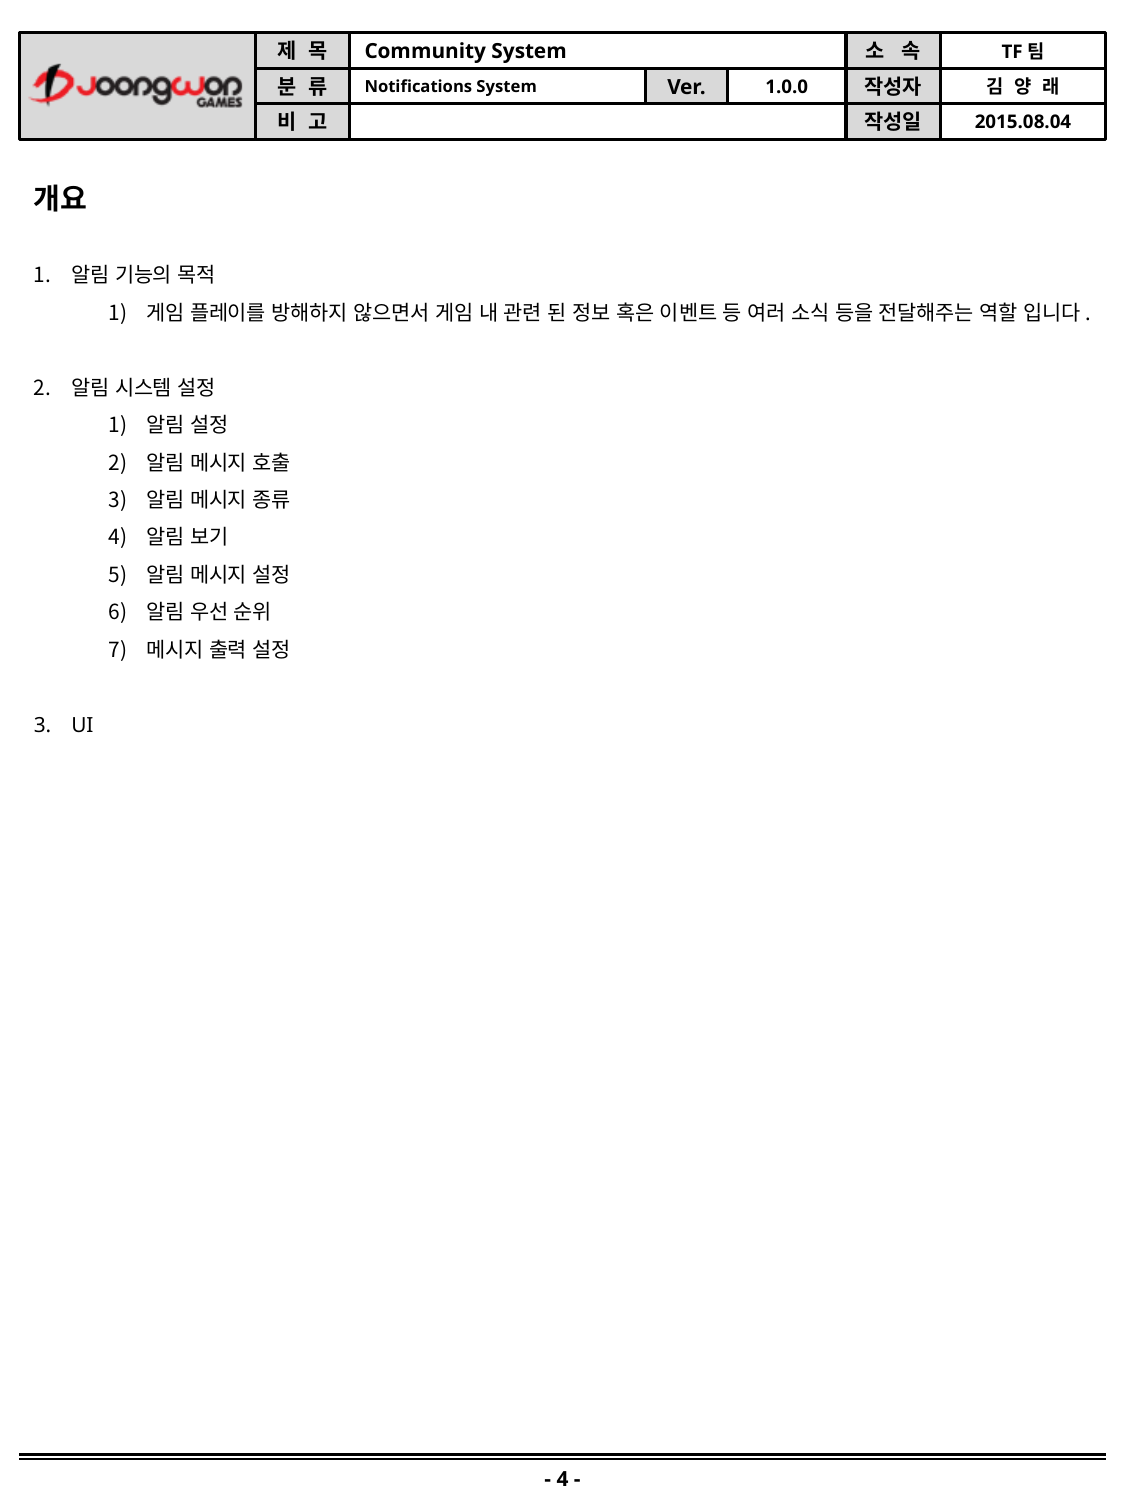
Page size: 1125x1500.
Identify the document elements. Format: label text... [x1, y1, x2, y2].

picture [25, 59, 249, 113]
slide_number - 4 - [503, 1458, 622, 1500]
text_box 알림 기능의 목적 게임 플레이를 방해하지 않으면서 게임 내 관련 된 정보 혹은 이벤트 등 여러 소식 등을 전달해주는 역할 입니다. 알림 시스템 설정 알림 설정 알림 메시지 호출 알림 메시지 종류 알림 보기 알림 메시지 설정 알림 우선 순위 메시지 출력 설정 UI [17, 240, 1108, 1437]
text_box 개요 [17, 157, 1108, 220]
